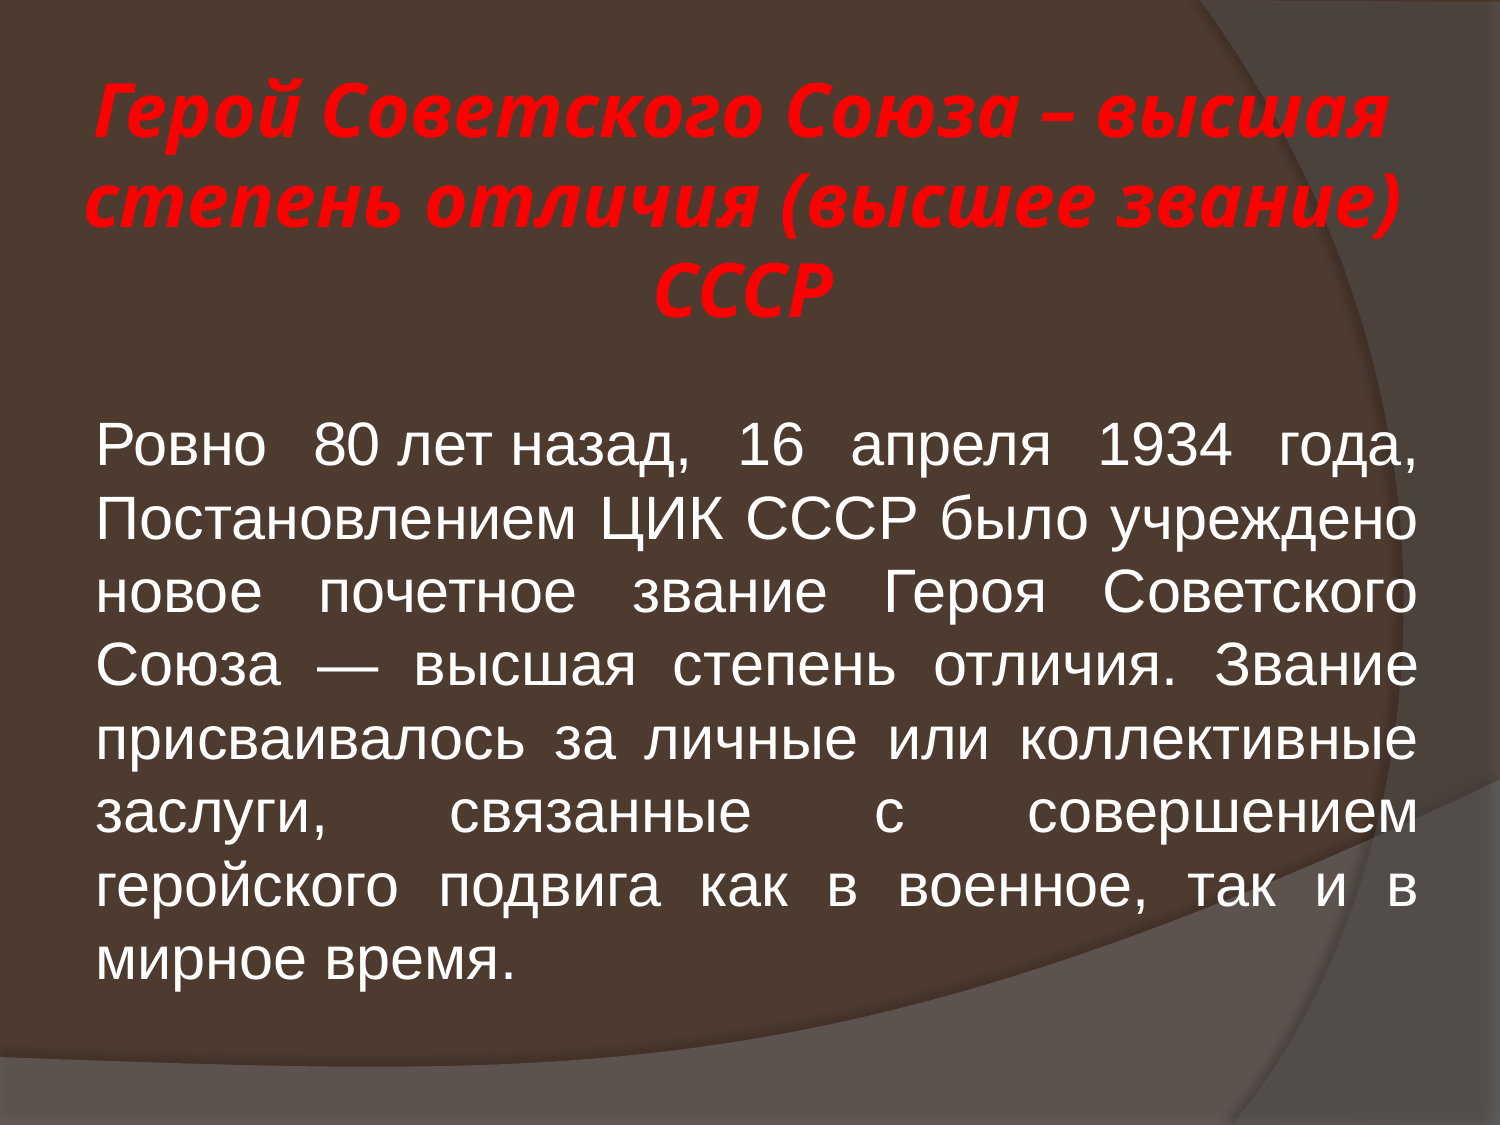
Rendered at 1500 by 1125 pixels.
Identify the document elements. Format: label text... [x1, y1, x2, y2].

list Ровно 80 лет назад, 16 апреля 1934 года, Постановлением ЦИК СССР было учреждено новое почетное звание Героя Советского Союза — высшая степень отличия. Звание присваивалось за личные или коллективные заслуги, связанные с совершением геройского подвига как в военное, так и в мирное время. [75, 397, 1436, 1005]
title Герой Советского Союза – высшая степень отличия (высшее звание) СССР [75, 45, 1412, 350]
